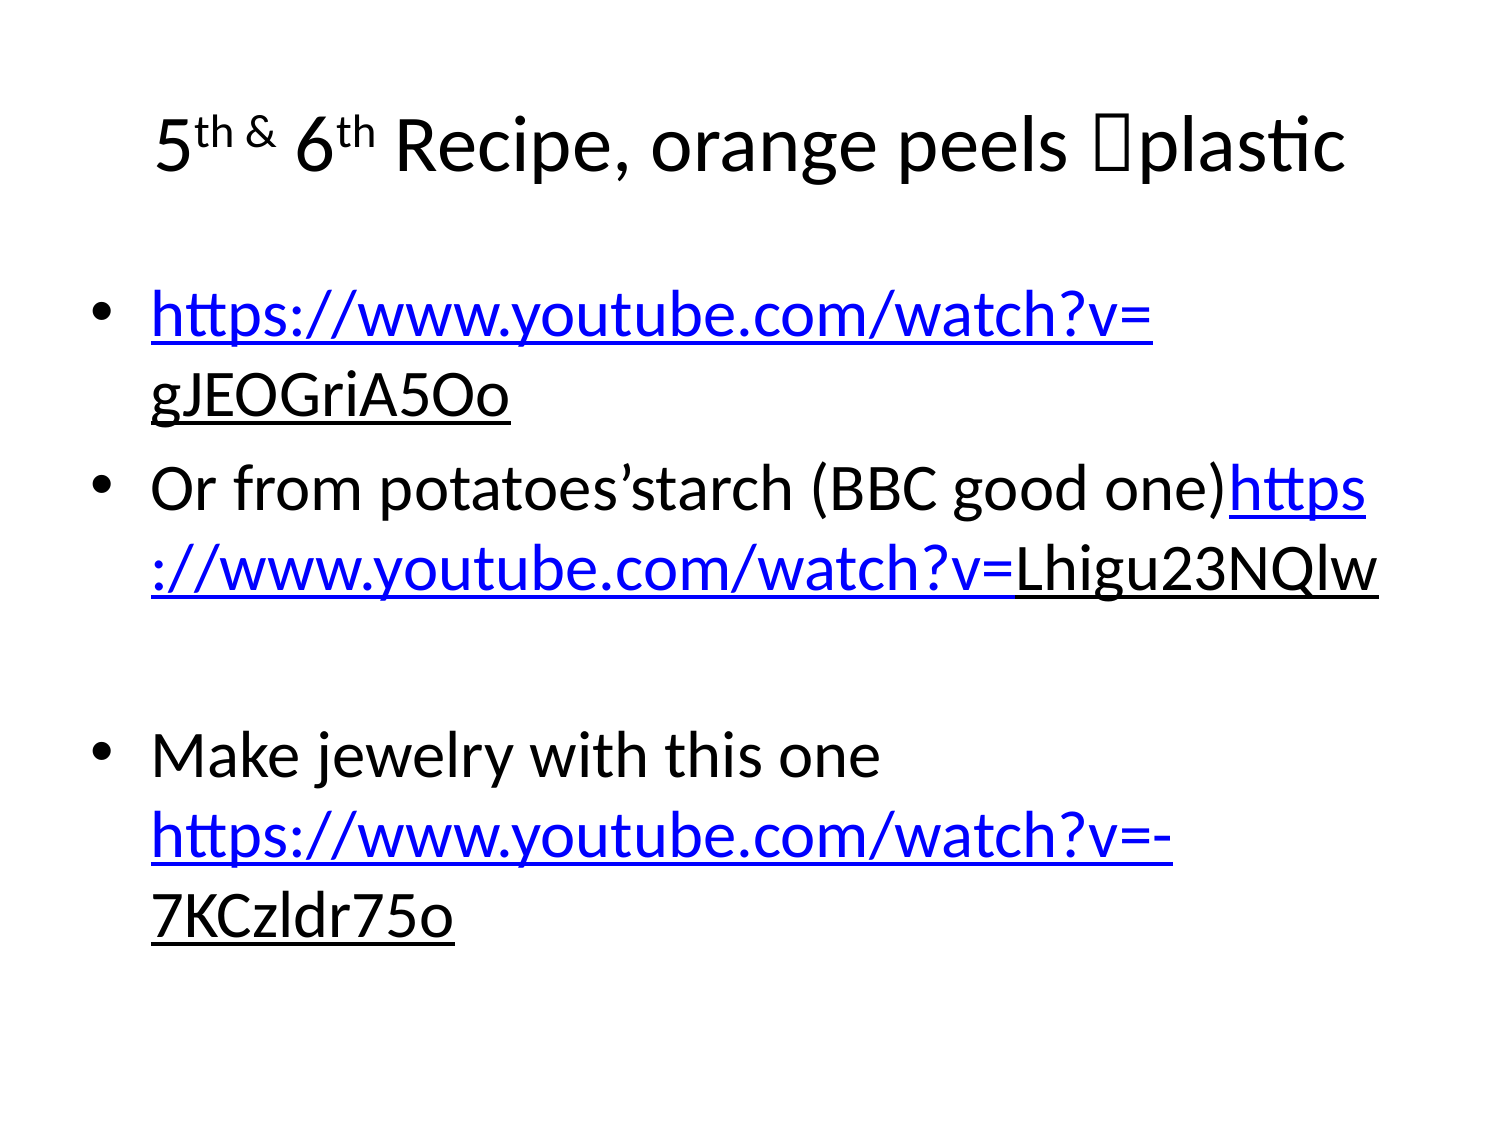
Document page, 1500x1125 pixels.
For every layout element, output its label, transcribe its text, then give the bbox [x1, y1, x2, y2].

list https://www.youtube.com/watch?v=gJEOGriA5Oo Or from potatoes’starch (BBC good one)https://www.youtube.com/watch?v=Lhigu23NQlw Make jewelry with this one https://www.youtube.com/watch?v=-7KCzldr75o [75, 262, 1425, 1005]
title 5th & 6th Recipe, orange peels plastic [75, 45, 1425, 233]
